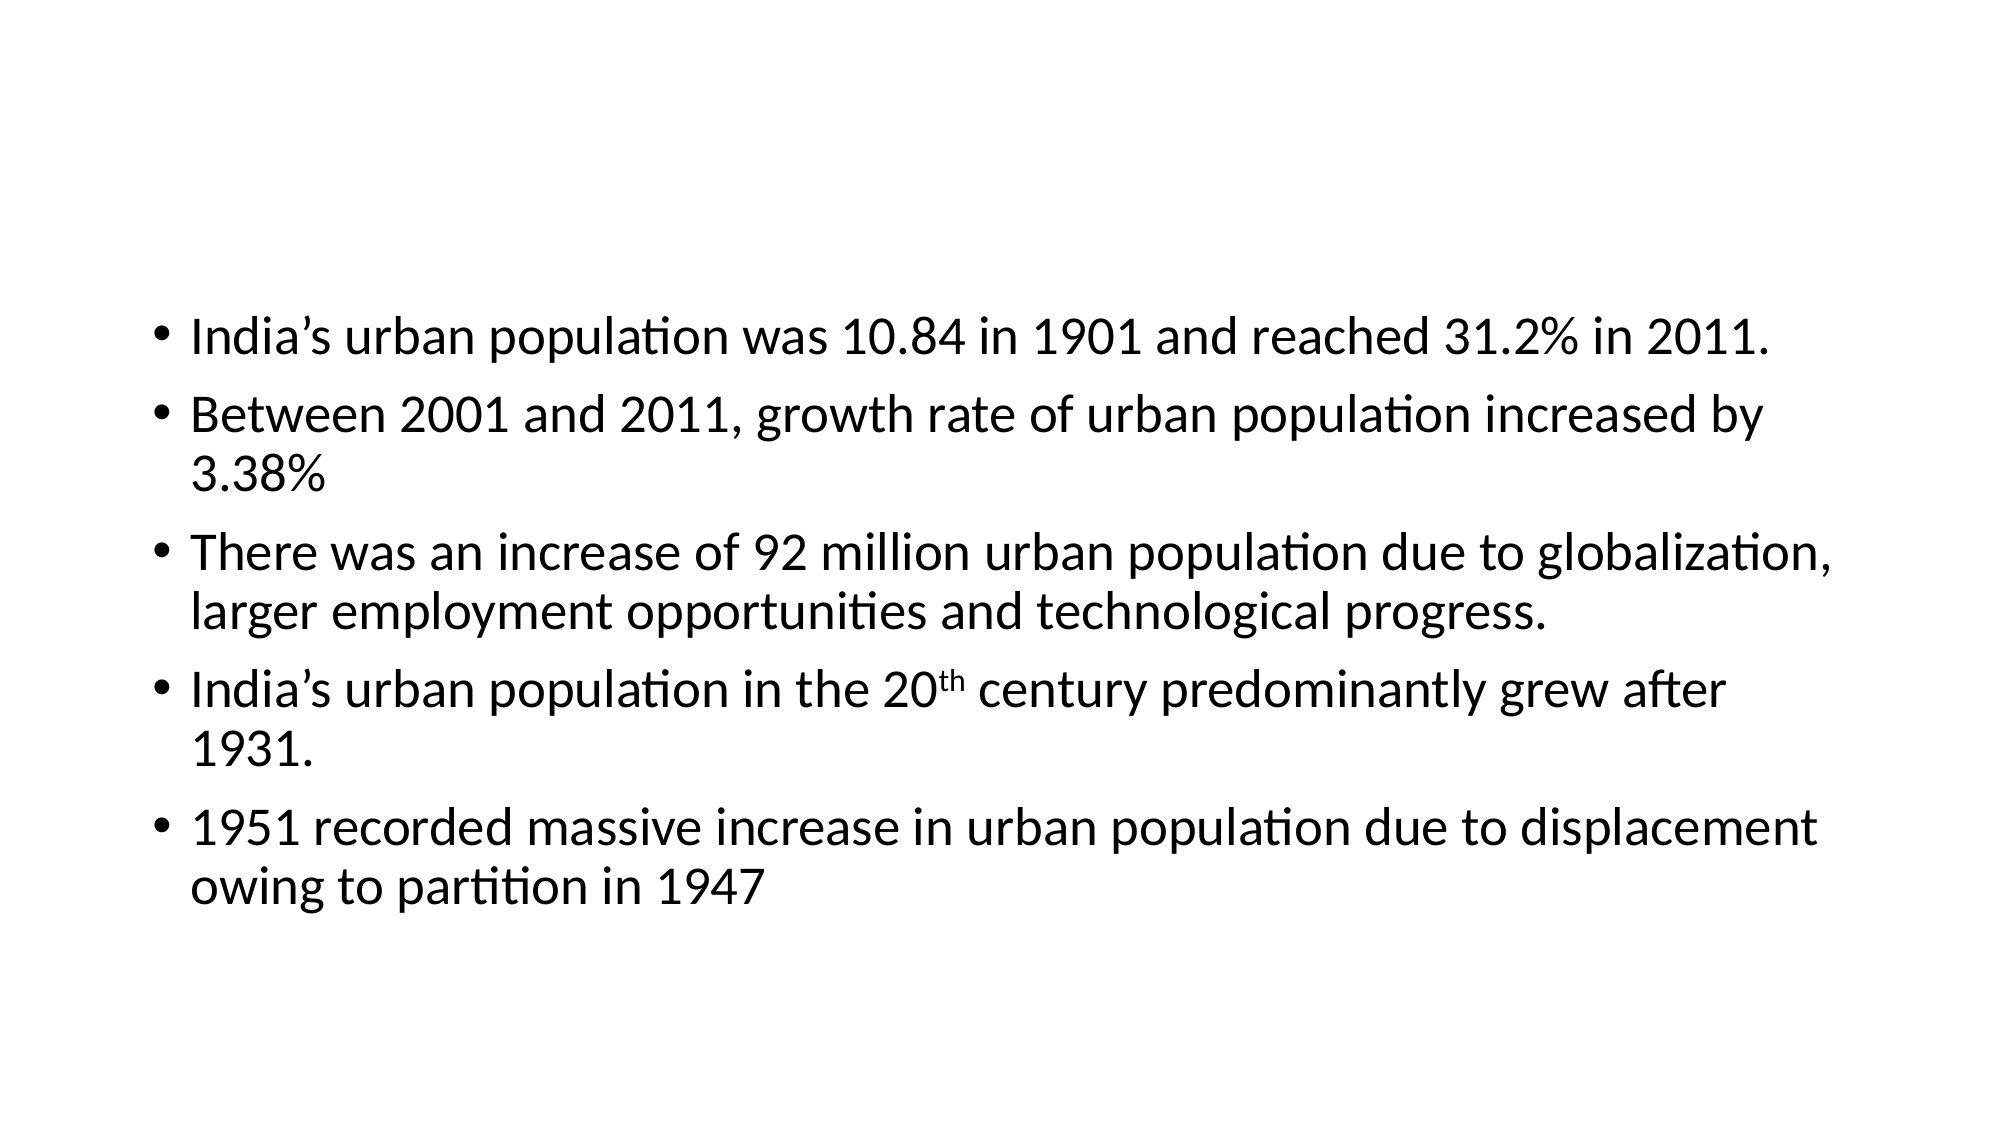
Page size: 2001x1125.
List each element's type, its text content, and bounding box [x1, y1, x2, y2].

list India’s urban population was 10.84 in 1901 and reached 31.2% in 2011. Between 2001 and 2011, growth rate of urban population increased by 3.38% There was an increase of 92 million urban population due to globalization, larger employment opportunities and technological progress. India’s urban population in the 20th century predominantly grew after 1931. 1951 recorded massive increase in urban population due to displacement owing to partition in 1947 [137, 299, 1863, 1014]
